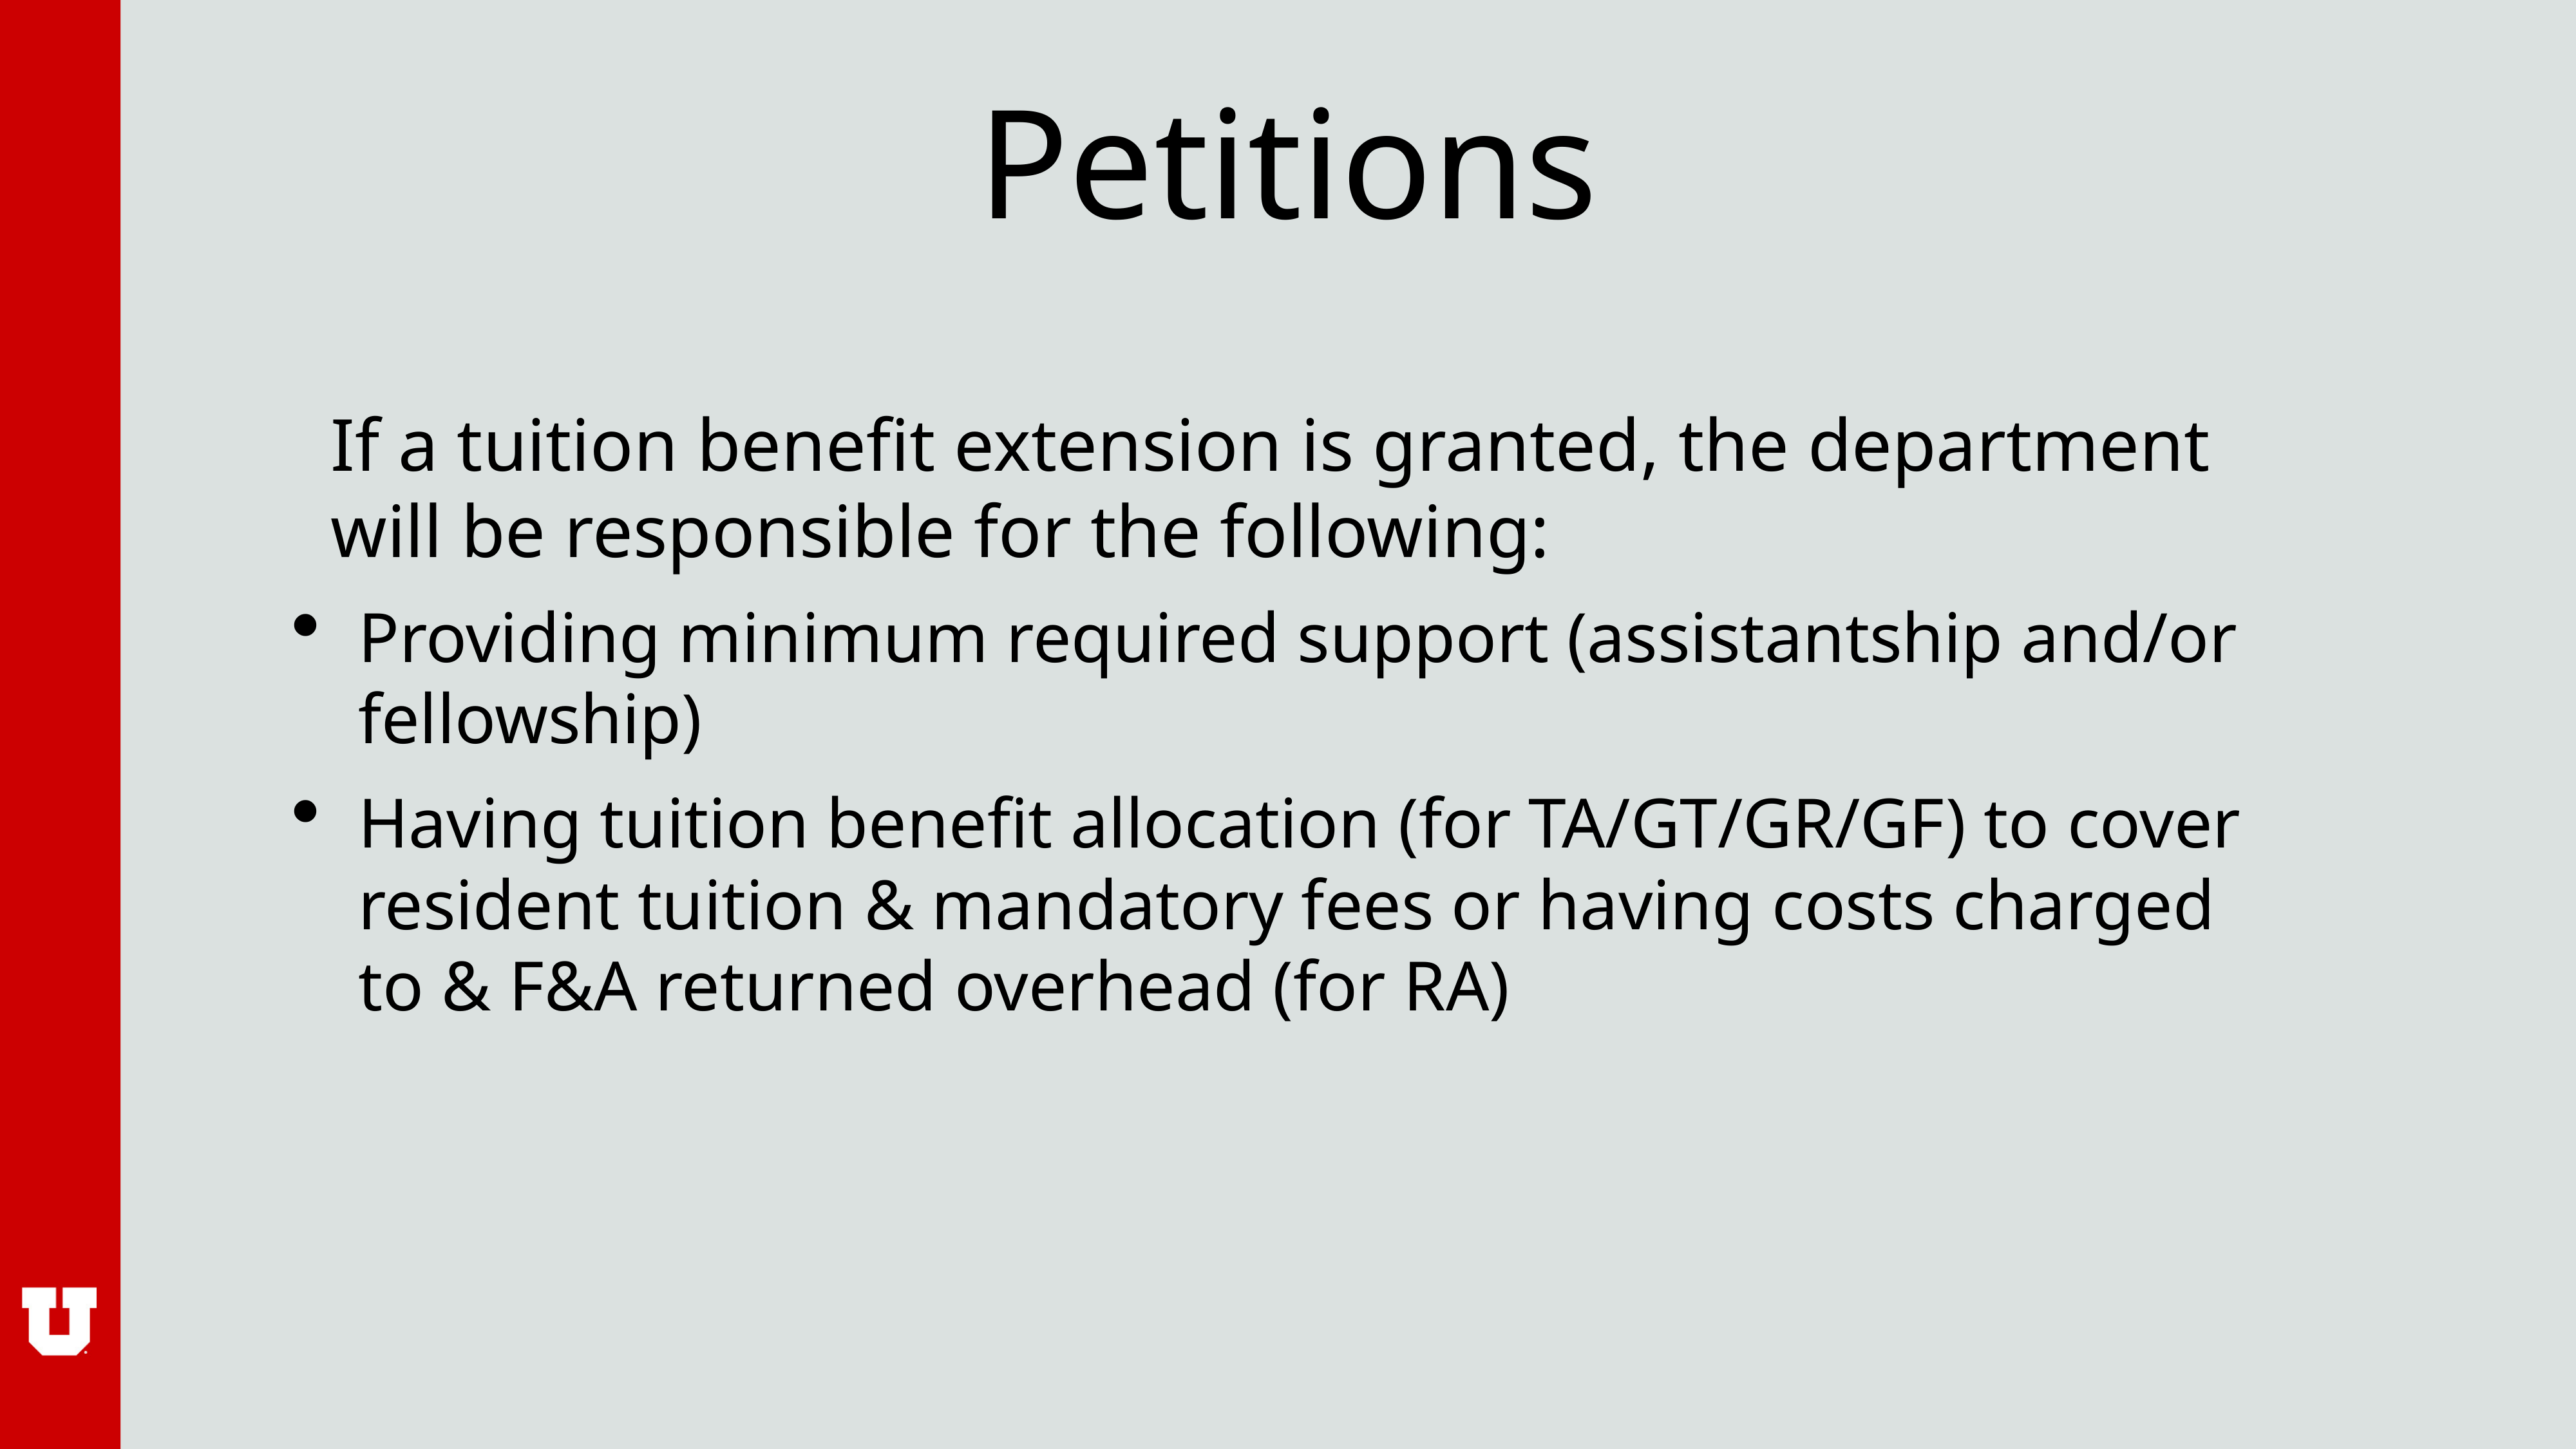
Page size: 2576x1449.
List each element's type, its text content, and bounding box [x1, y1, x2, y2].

list If a tuition benefit extension is granted, the department will be responsible for the following: Providing minimum required support (assistantship and/or fellowship) Having tuition benefit allocation (for TA/GT/GR/GF) to cover resident tuition & mandatory fees or having costs charged to & F&A returned overhead (for RA) [285, 340, 2291, 1084]
picture [0, 0, 120, 1449]
title Petitions [178, 37, 2398, 279]
